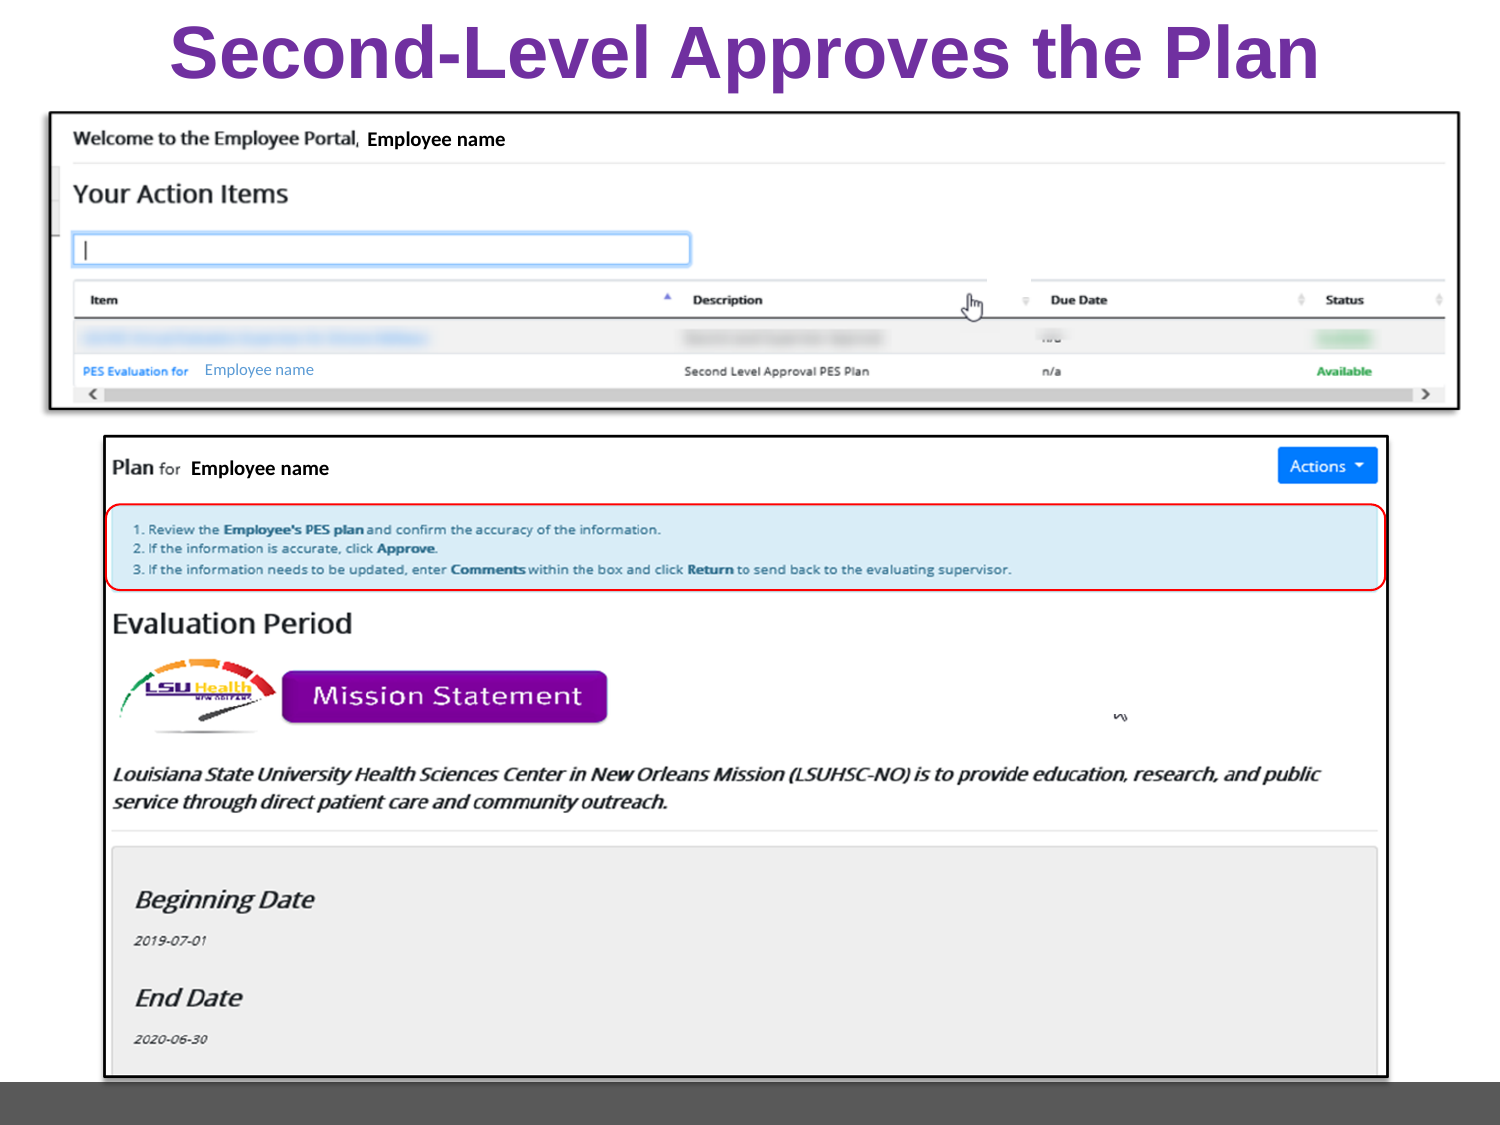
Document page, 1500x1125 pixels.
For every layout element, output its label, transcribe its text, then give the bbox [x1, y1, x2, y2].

picture [36, 108, 1464, 421]
title Second-Level Approves the Plan [32, 6, 1459, 102]
picture [95, 432, 1396, 1091]
